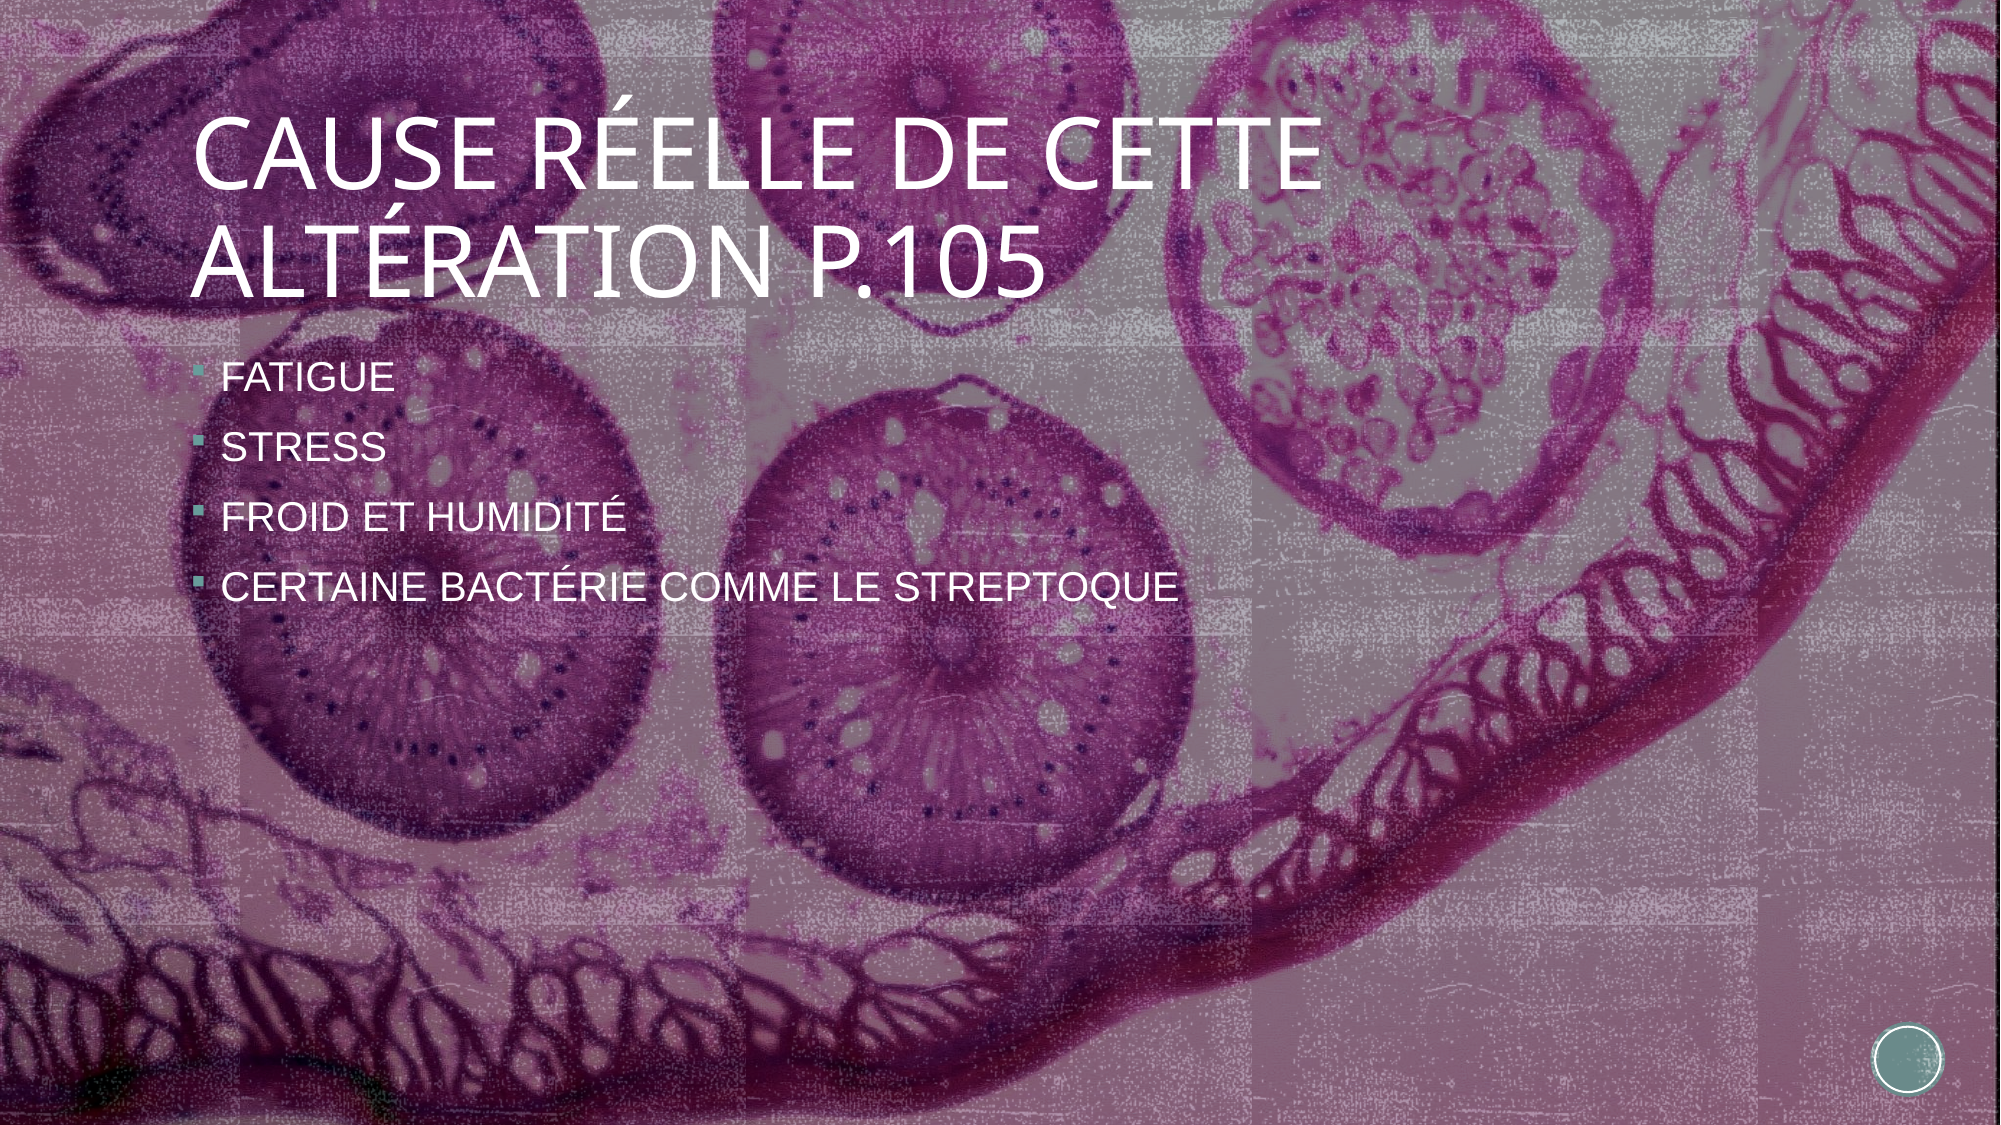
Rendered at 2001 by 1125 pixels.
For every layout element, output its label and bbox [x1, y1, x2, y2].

picture [2, 2, 1997, 1124]
text_box [1873, 1025, 1943, 1095]
